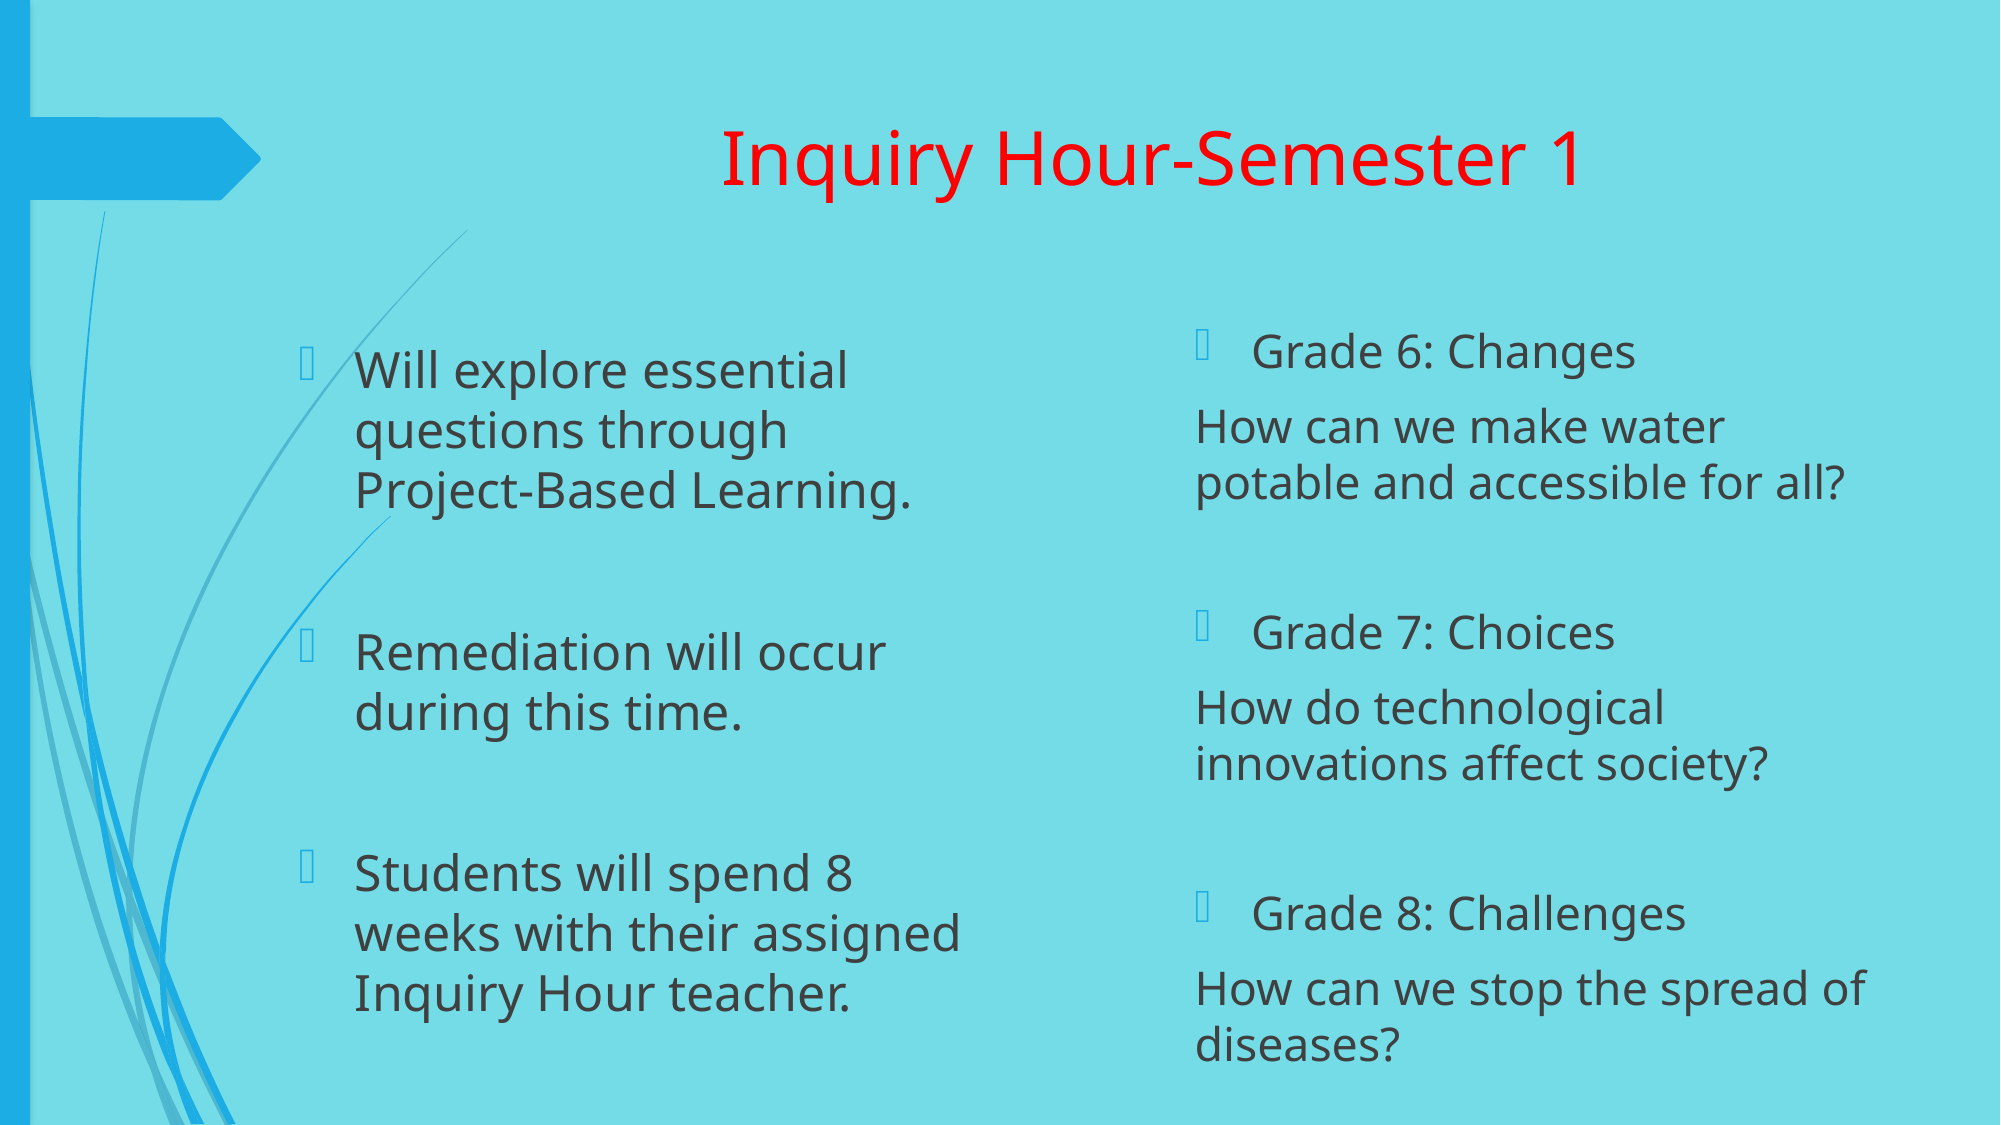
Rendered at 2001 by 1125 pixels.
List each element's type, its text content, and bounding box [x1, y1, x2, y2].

title Inquiry Hour-Semester 1 [425, 102, 1888, 313]
list Grade 6: Changes How can we make water potable and accessible for all? Grade 7: Choices How do technological innovations affect society? Grade 8: Challenges How can we stop the spread of diseases? [1179, 314, 1897, 1087]
list Will explore essential questions through Project-Based Learning. Remediation will occur during this time. Students will spend 8 weeks with their assigned Inquiry Hour teacher. [283, 330, 992, 951]
